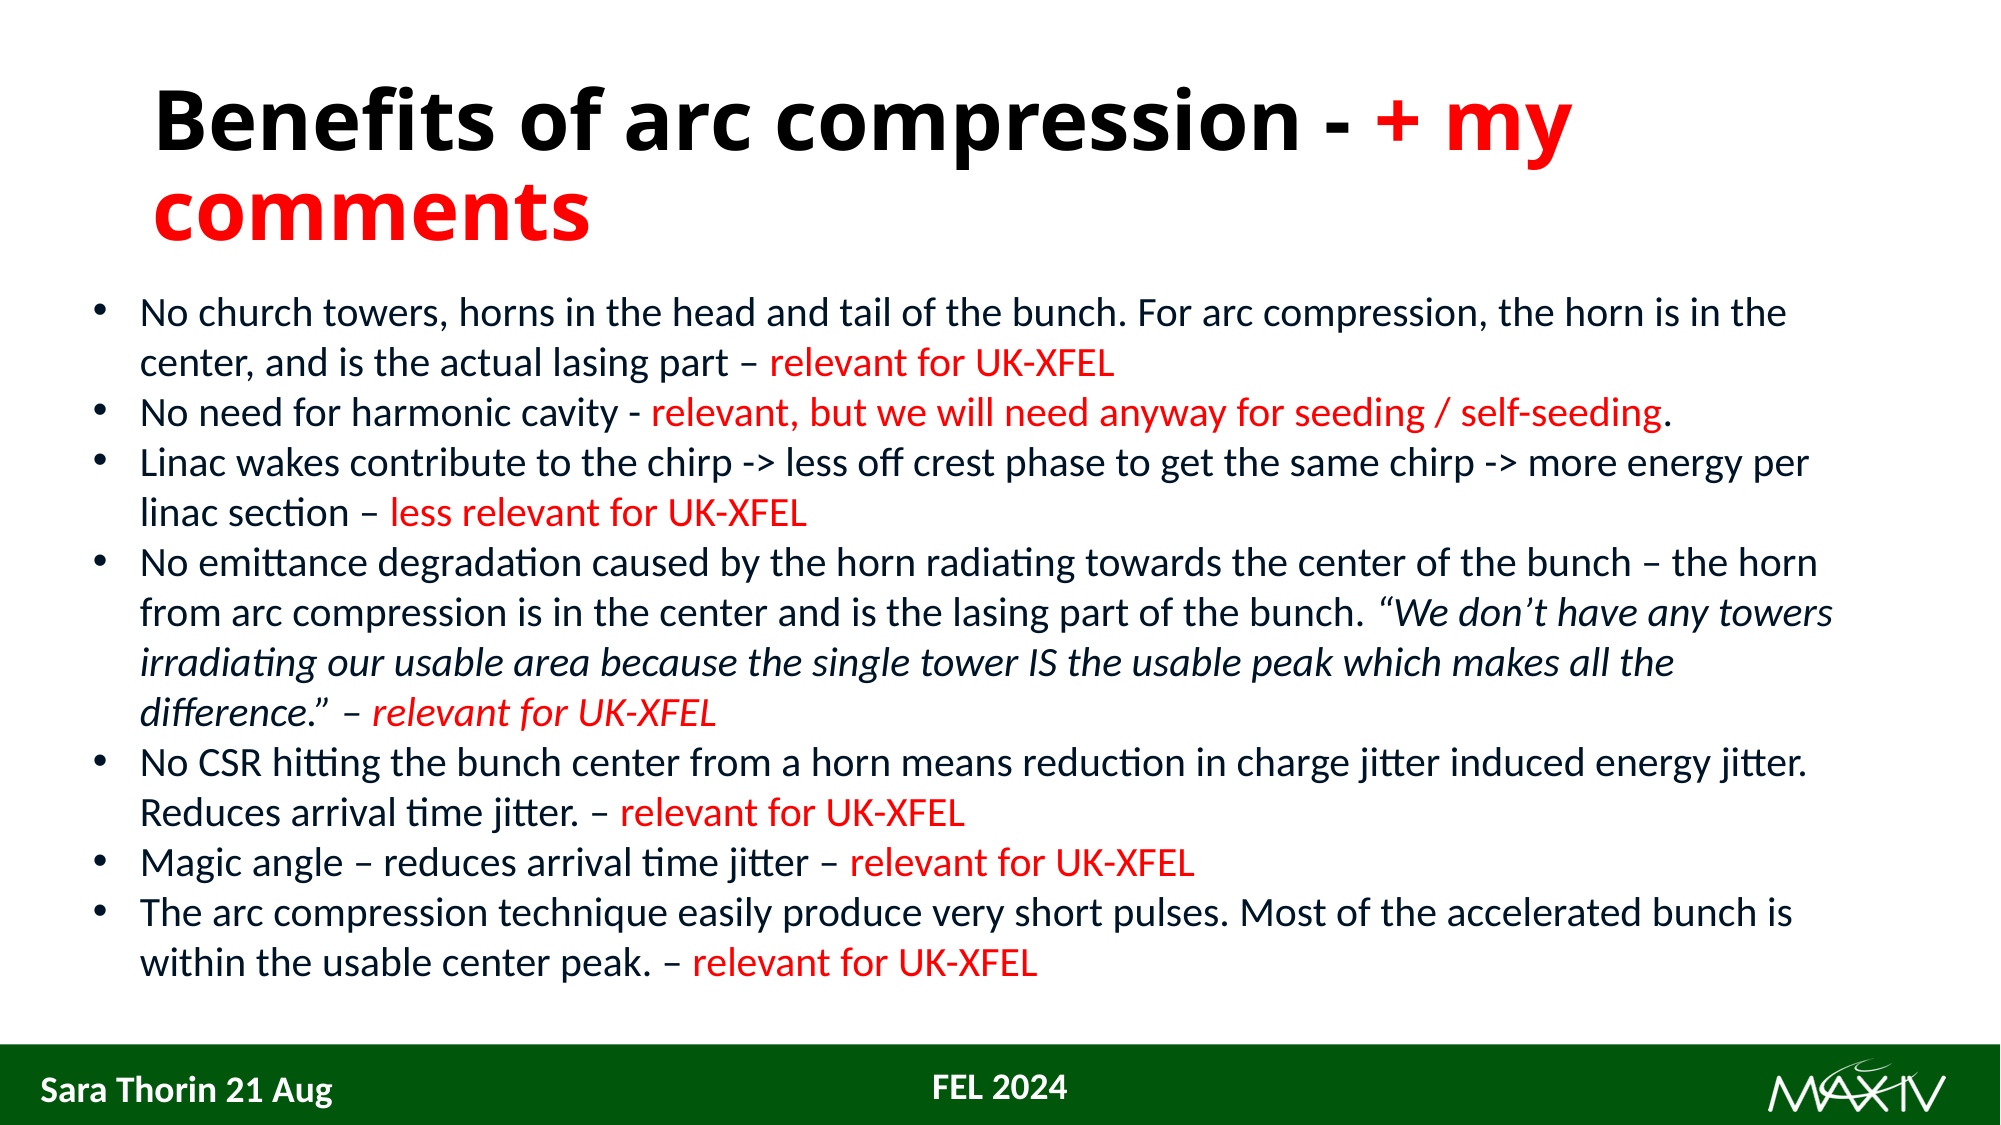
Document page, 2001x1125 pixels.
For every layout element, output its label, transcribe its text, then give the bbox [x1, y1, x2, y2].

text_box No church towers, horns in the head and tail of the bunch. For arc compression, the horn is in the center, and is the actual lasing part – relevant for UK-XFEL No need for harmonic cavity - relevant, but we will need anyway for seeding / self-seeding. Linac wakes contribute to the chirp -> less off crest phase to get the same chirp -> more energy per linac section – less relevant for UK-XFEL No emittance degradation caused by the horn radiating towards the center of the bunch – the horn from arc compression is in the center and is the lasing part of the bunch. “We don’t have any towers irradiating our usable area because the single tower IS the usable peak which makes all the difference.” – relevant for UK-XFEL No CSR hitting the bunch center from a horn means reduction in charge jitter induced energy jitter. Reduces arrival time jitter. – relevant for UK-XFEL Magic angle – reduces arrival time jitter – relevant for UK-XFEL The arc compression technique easily produce very short pulses. Most of the accelerated bunch is within the usable center peak. – relevant for UK-XFEL [78, 277, 1888, 1125]
title Benefits of arc compression - + my comments [137, 59, 1857, 277]
